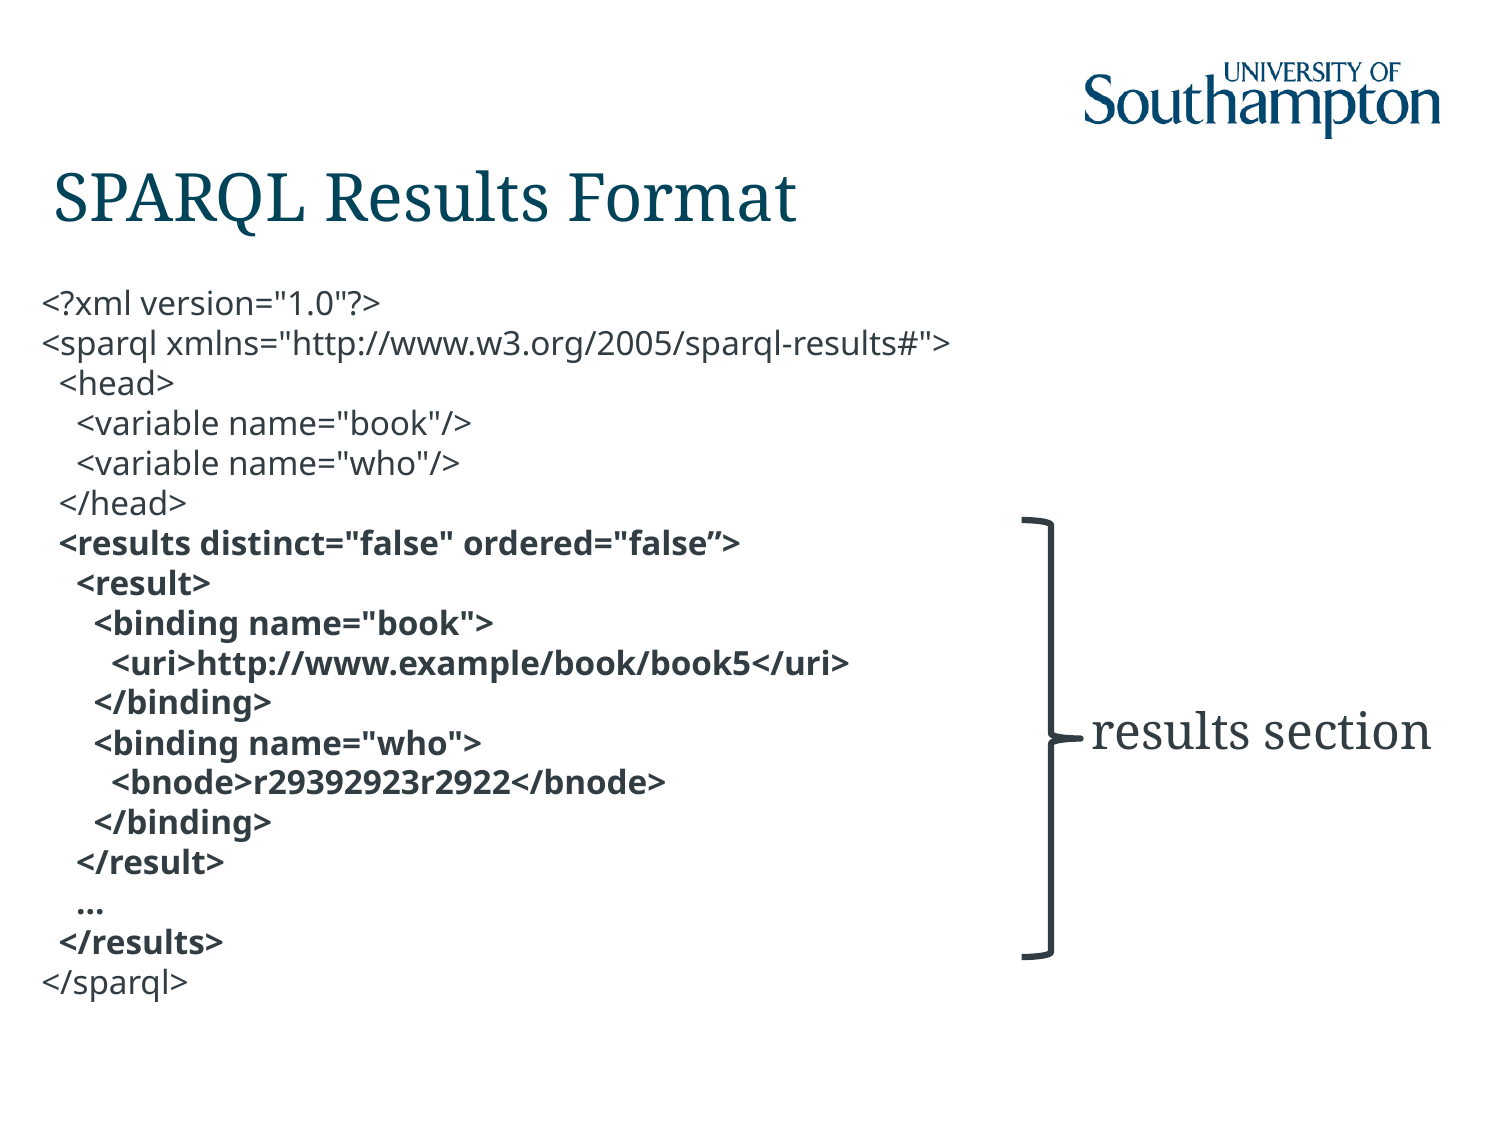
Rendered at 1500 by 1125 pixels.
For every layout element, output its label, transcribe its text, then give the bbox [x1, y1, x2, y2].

picture [1085, 62, 1440, 139]
title SPARQL Results Format [52, 147, 1448, 255]
list <?xml version="1.0"?> <sparql xmlns="http://www.w3.org/2005/sparql-results#"> <head> <variable name="book"/> <variable name="who"/> </head> <results distinct="false" ordered="false”> <result> <binding name="book"> <uri>http://www.example/book/book5</uri> </binding> <binding name="who"> <bnode>r29392923r2922</bnode> </binding> </result> … </results> </sparql> [12, 274, 1413, 1001]
text_box [1021, 520, 1076, 958]
text_box results section [1076, 692, 1447, 768]
